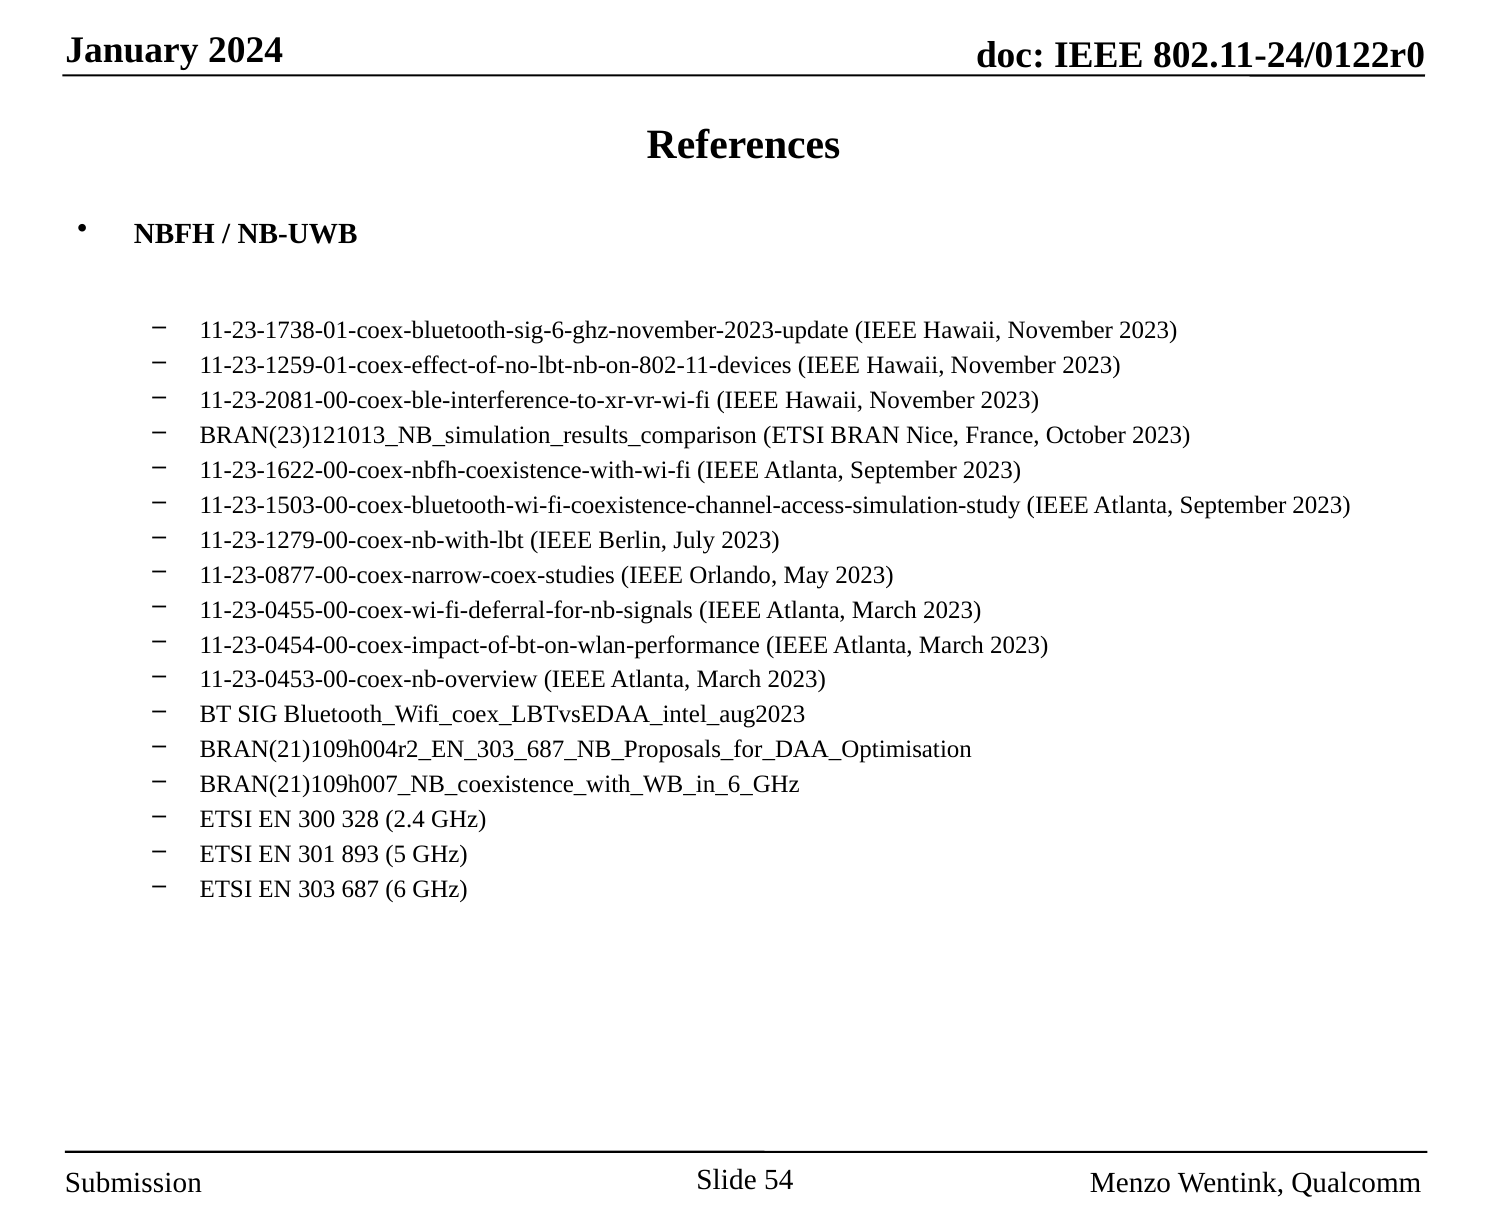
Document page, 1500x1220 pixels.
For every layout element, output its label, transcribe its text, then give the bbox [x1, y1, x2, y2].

slide_number Slide 54 [693, 1160, 797, 1196]
list NBFH / NB-UWB 11-23-1738-01-coex-bluetooth-sig-6-ghz-november-2023-update (IEEE Hawaii, November 2023) 11-23-1259-01-coex-effect-of-no-lbt-nb-on-802-11-devices (IEEE Hawaii, November 2023) 11-23-2081-00-coex-ble-interference-to-xr-vr-wi-fi (IEEE Hawaii, November 2023) BRAN(23)121013_NB_simulation_results_comparison (ETSI BRAN Nice, France, October 2023) 11-23-1622-00-coex-nbfh-coexistence-with-wi-fi (IEEE Atlanta, September 2023) 11-23-1503-00-coex-bluetooth-wi-fi-coexistence-channel-access-simulation-study (IEEE Atlanta, September 2023) 11-23-1279-00-coex-nb-with-lbt (IEEE Berlin, July 2023) 11-23-0877-00-coex-narrow-coex-studies (IEEE Orlando, May 2023) 11-23-0455-00-coex-wi-fi-deferral-for-nb-signals (IEEE Atlanta, March 2023) 11-23-0454-00-coex-impact-of-bt-on-wlan-performance (IEEE Atlanta, March 2023) 11-23-0453-00-coex-nb-overview (IEEE Atlanta, March 2023) BT SIG Bluetooth_Wifi_coex_LBTvsEDAA_intel_aug2023 BRAN(21)109h004r2_EN_303_687_NB_Proposals_for_DAA_Optimisation BRAN(21)109h007_NB_coexistence_with_WB_in_6_GHz ETSI EN 300 328 (2.4 GHz) ETSI EN 301 893 (5 GHz) ETSI EN 303 687 (6 GHz) [62, 206, 1426, 1148]
title References [62, 78, 1426, 206]
